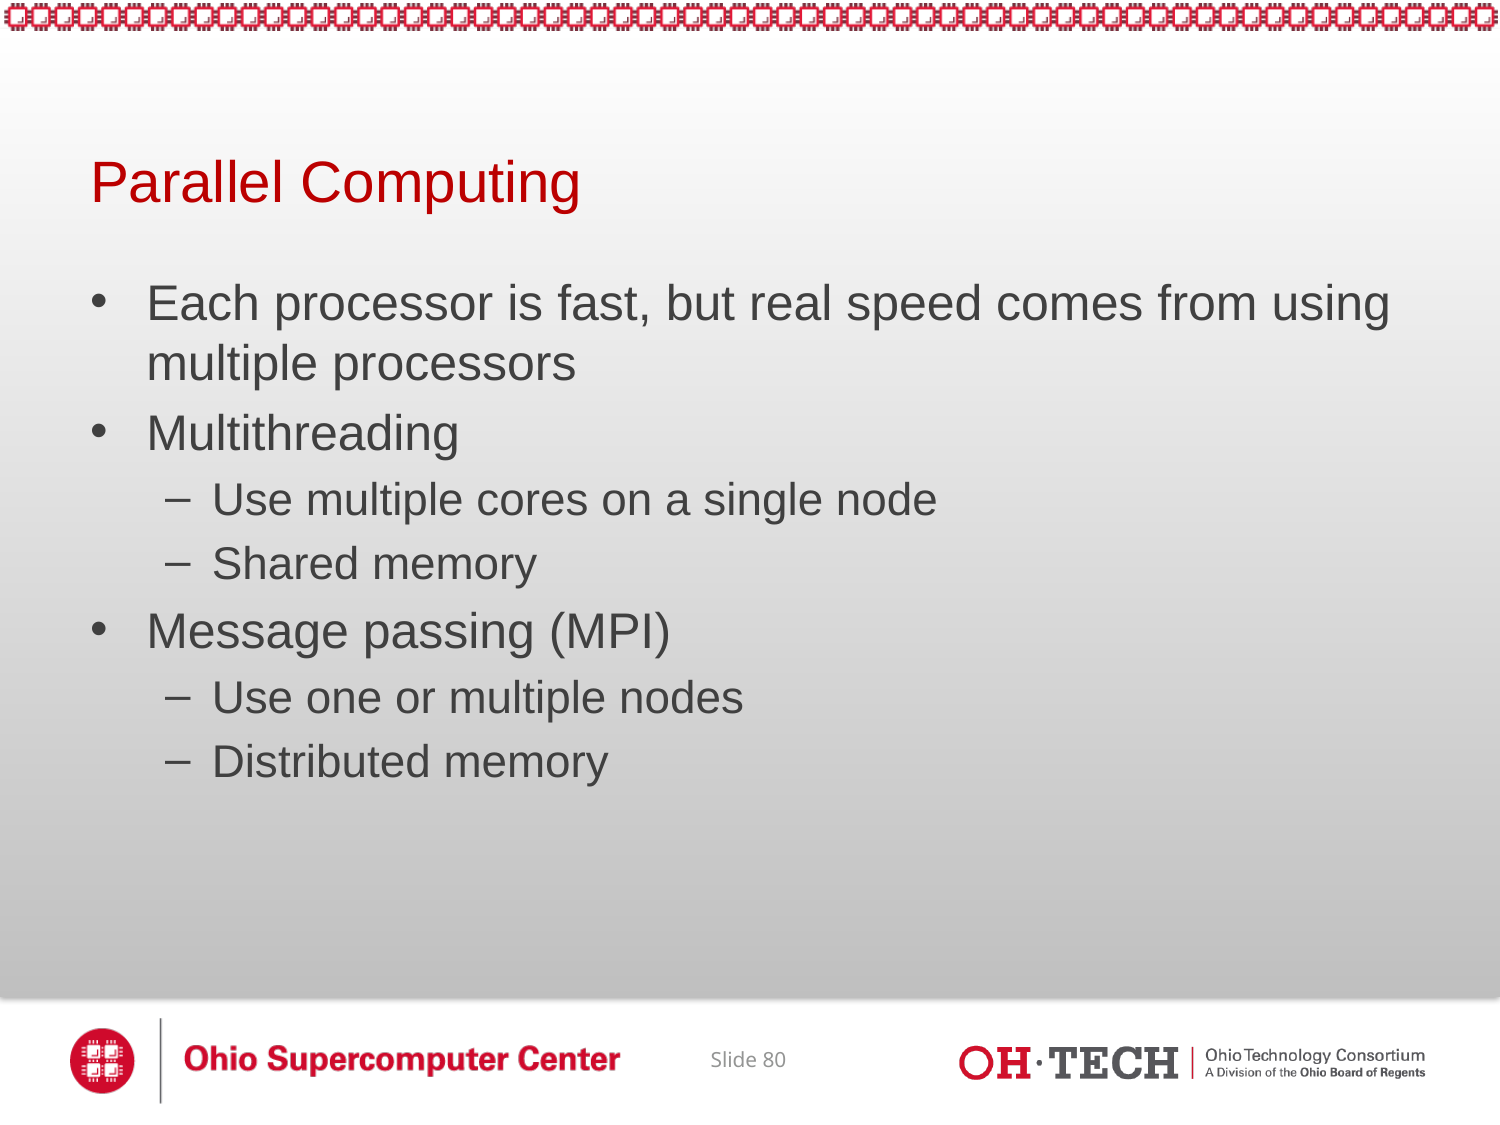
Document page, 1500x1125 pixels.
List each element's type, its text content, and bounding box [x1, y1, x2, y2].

title Parallel Computing [75, 125, 1425, 233]
picture [949, 1032, 1441, 1091]
list Each processor is fast, but real speed comes from using multiple processors Multithreading Use multiple cores on a single node Shared memory Message passing (MPI) Use one or multiple nodes Distributed memory [75, 262, 1425, 904]
picture [69, 1017, 622, 1105]
picture [0, 3, 1500, 31]
